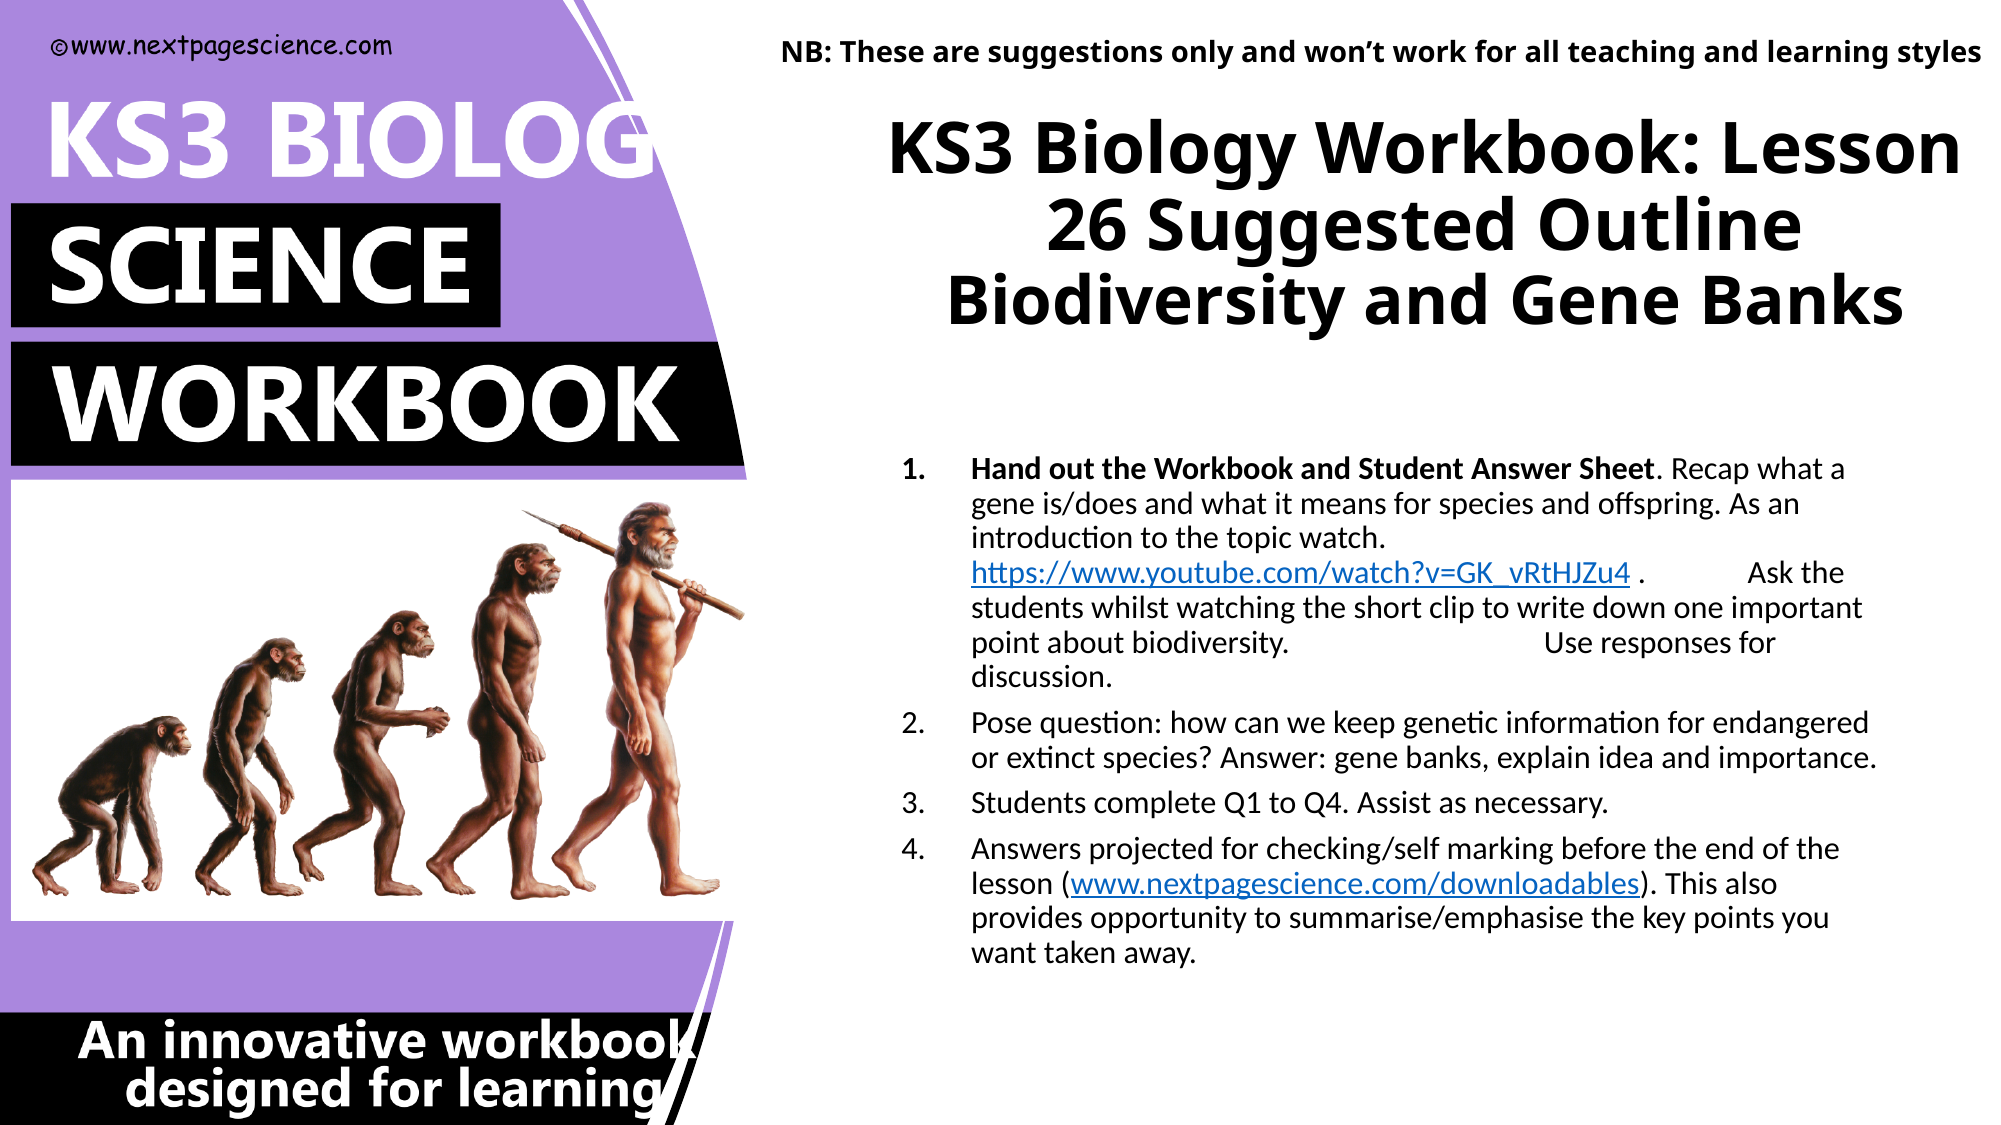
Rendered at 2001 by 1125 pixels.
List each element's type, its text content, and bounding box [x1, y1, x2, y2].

text_box NB: These are suggestions only and won’t work for all teaching and learning styles [764, 5, 2000, 77]
title KS3 Biology Workbook: Lesson 26 Suggested Outline Biodiversity and Gene Banks [869, 77, 1982, 347]
picture [0, 0, 764, 1125]
text_box Hand out the Workbook and Student Answer Sheet. Recap what a gene is/does and what it means for species and offspring. As an introduction to the topic watch. https://www.youtube.com/watch?v=GK_vRtHJZu4 . Ask the students whilst watching the short clip to write down one important point about biodiversity. Use responses for discussion. Pose question: how can we keep genetic information for endangered or extinct species? Answer: gene banks, explain idea and importance. Students complete Q1 to Q4. Assist as necessary. Answers projected for checking/self marking before the end of the lesson (www.nextpagescience.com/downloadables). This also provides opportunity to summarise/emphasise the key points you want taken away. [868, 443, 1895, 1016]
